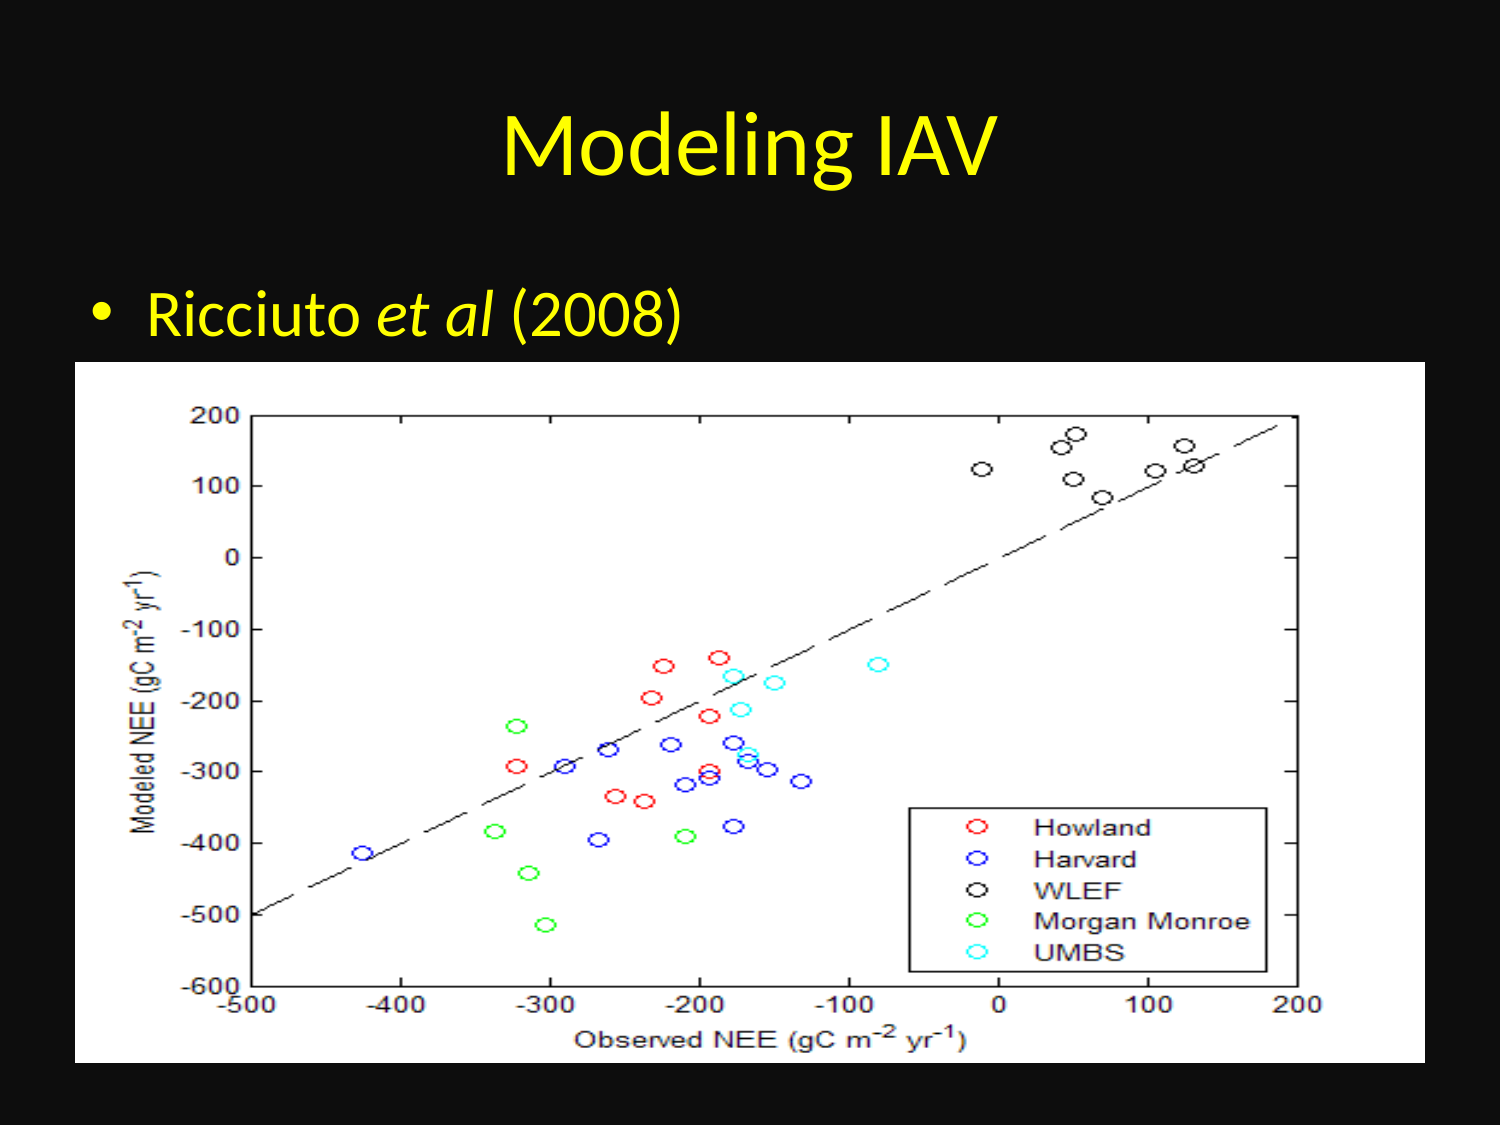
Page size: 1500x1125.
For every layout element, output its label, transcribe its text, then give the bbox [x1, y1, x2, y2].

picture [74, 362, 1426, 1063]
title Modeling IAV [75, 45, 1425, 233]
list Ricciuto et al (2008) [75, 262, 1425, 361]
